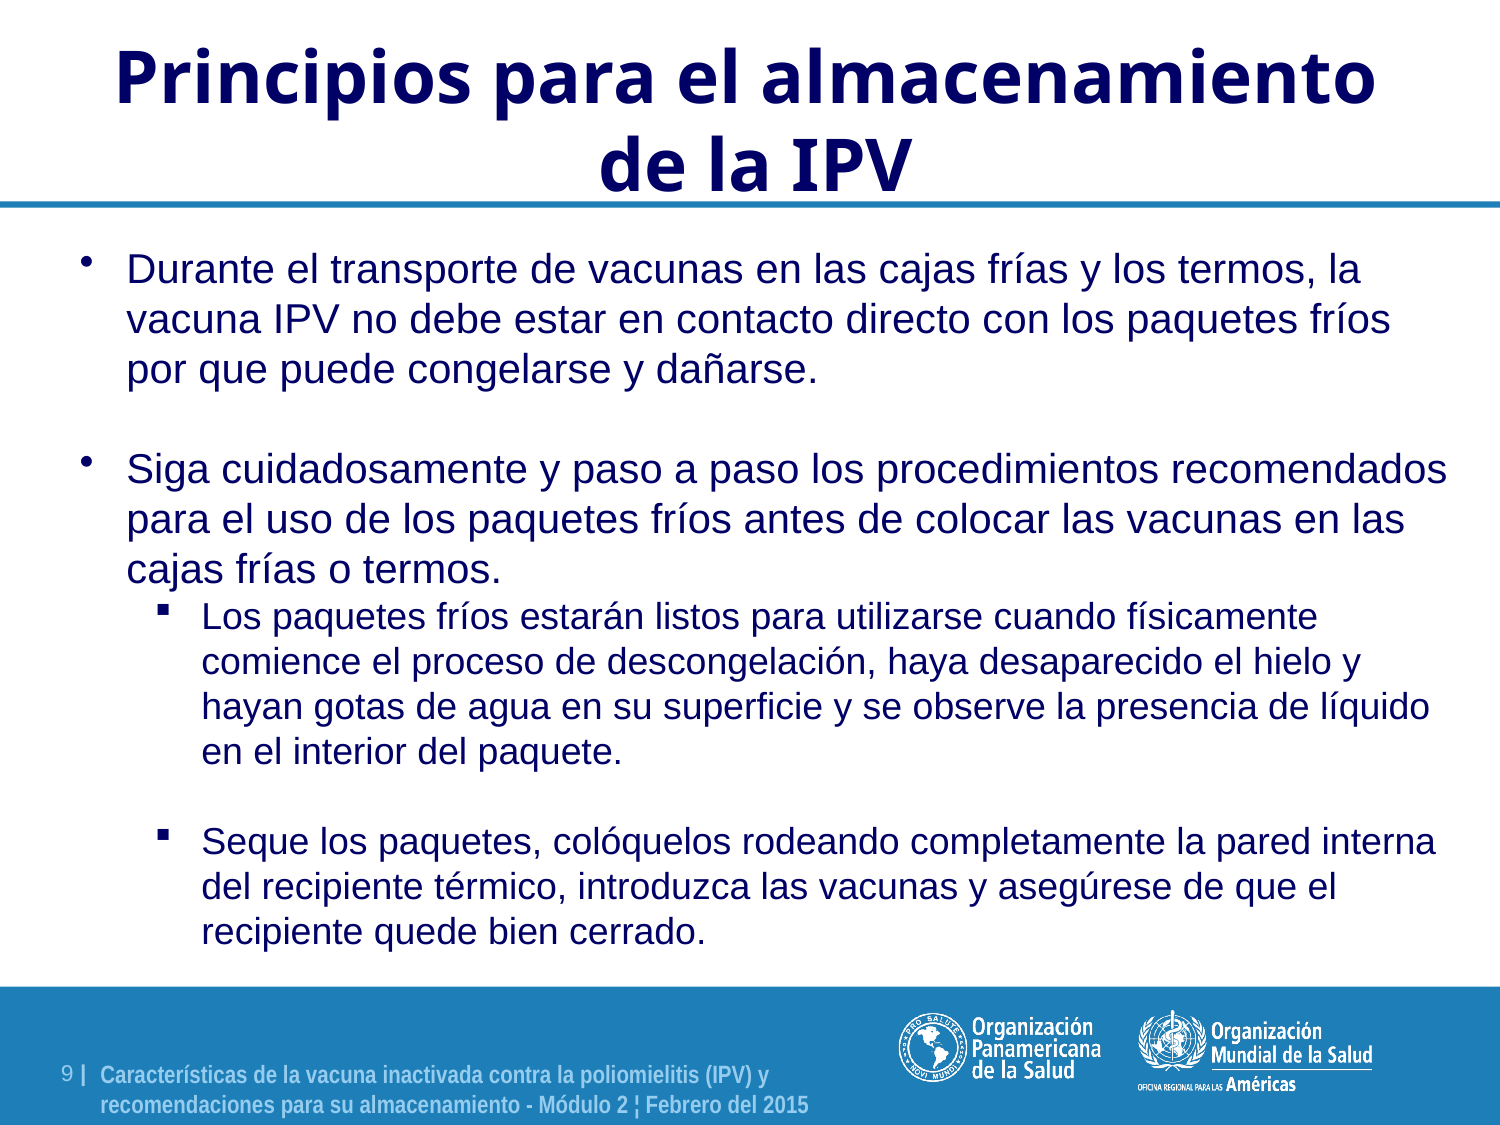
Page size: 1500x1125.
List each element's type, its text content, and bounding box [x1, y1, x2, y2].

text_box Durante el transporte de vacunas en las cajas frías y los termos, la vacuna IPV no debe estar en contacto directo con los paquetes fríos por que puede congelarse y dañarse. Siga cuidadosamente y paso a paso los procedimientos recomendados para el uso de los paquetes fríos antes de colocar las vacunas en las cajas frías o termos. Los paquetes fríos estarán listos para utilizarse cuando físicamente comience el proceso de descongelación, haya desaparecido el hielo y hayan gotas de agua en su superficie y se observe la presencia de líquido en el interior del paquete. Seque los paquetes, colóquelos rodeando completamente la pared interna del recipiente térmico, introduzca las vacunas y asegúrese de que el recipiente quede bien cerrado. [64, 234, 1465, 960]
picture [891, 987, 1382, 1111]
text_box Principios para el almacenamiento de la IPV [81, 23, 1430, 214]
